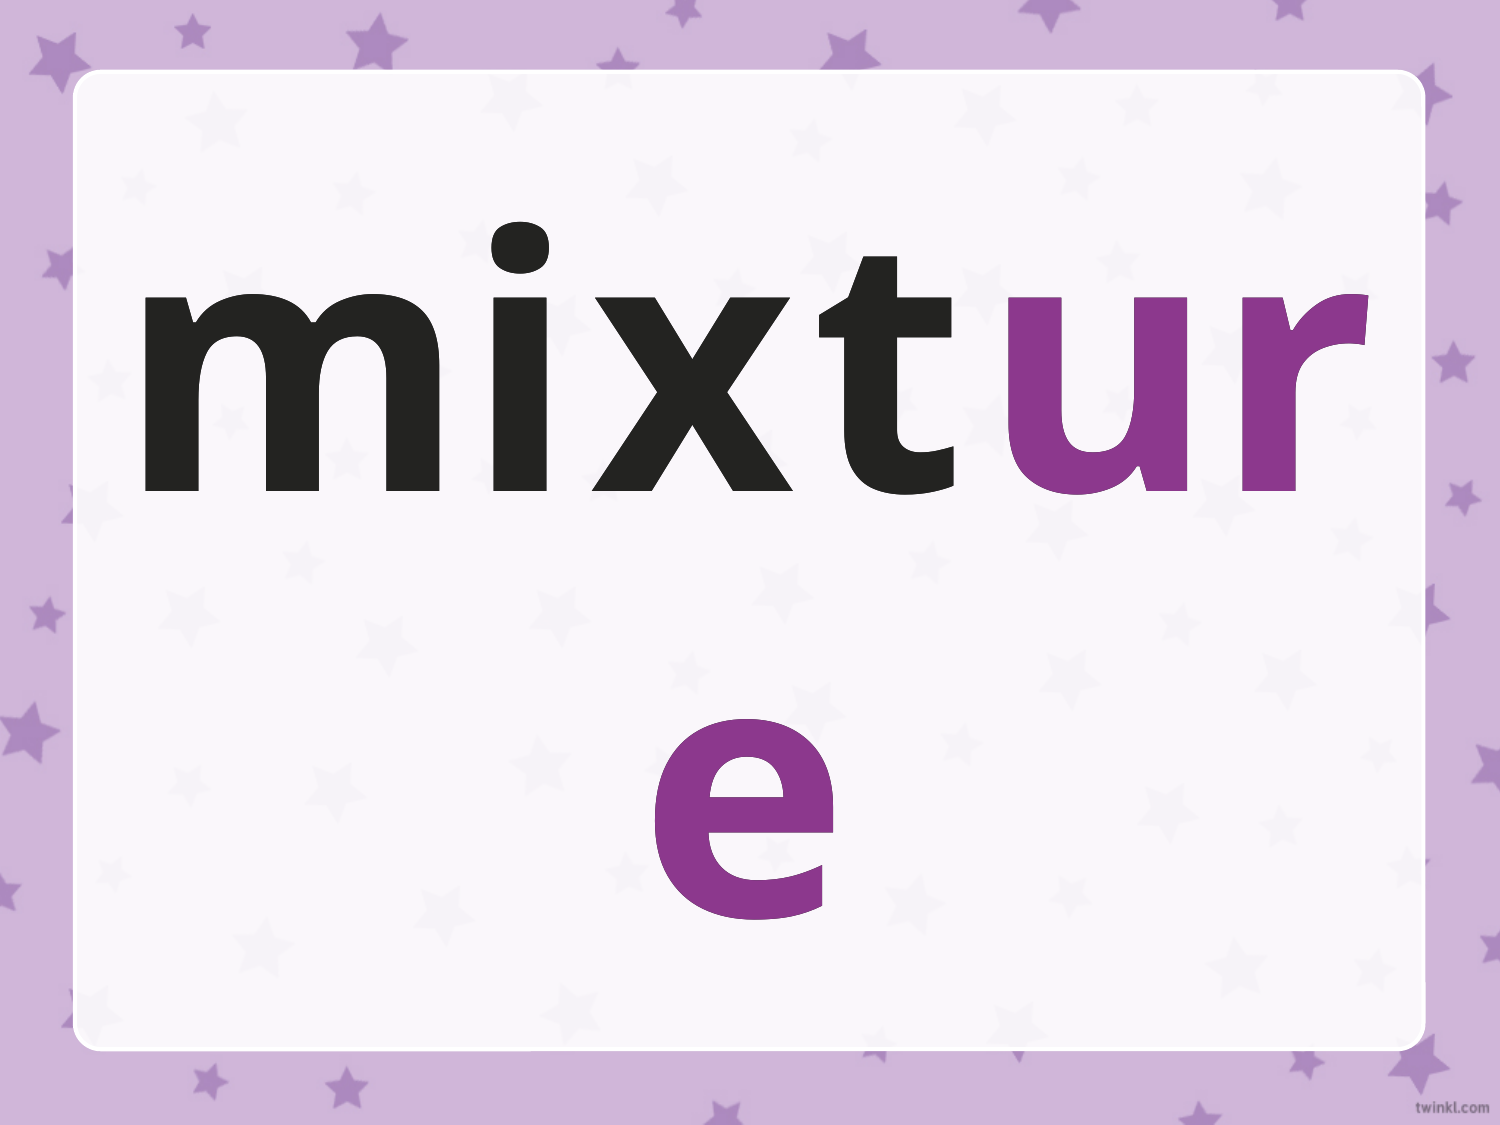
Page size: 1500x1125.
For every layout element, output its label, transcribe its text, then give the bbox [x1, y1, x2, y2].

picture [0, 0, 1500, 1125]
text_box [1382, 1085, 1500, 1125]
text_box mixture [67, 125, 1420, 1000]
